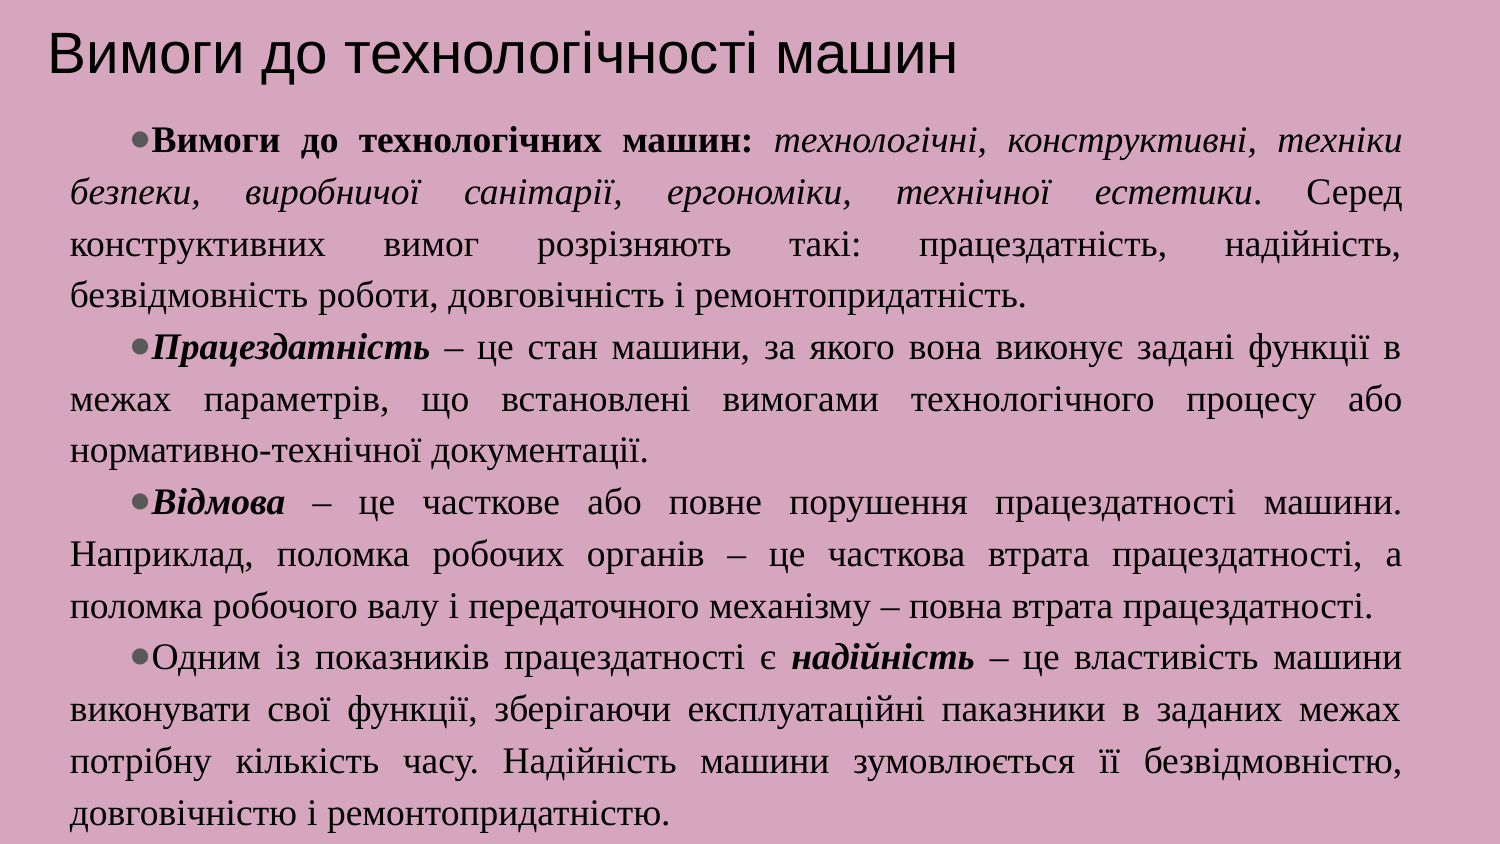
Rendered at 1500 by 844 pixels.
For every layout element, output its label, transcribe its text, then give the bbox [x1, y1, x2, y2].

title Вимоги до технологічності машин [33, 0, 1431, 94]
list Вимоги до технологічних машин: технологічні, конструктивні, техніки безпеки, виробничої санітарії, ергономіки, технічної естетики. Серед конструктивних вимог розрізняють такі: працездатність, надійність, безвідмовність роботи, довговічність і ремонтопридатність. Працездатність – це стан машини, за якого вона виконує задані функції в межах параметрів, що встановлені вимогами технологічного процесу або нормативно-технічної документації. Відмова – це часткове або повне порушення працездатності машини. Наприклад, поломка робочих органів – це часткова втрата працездатності, а поломка робочого валу і передаточного механізму – повна втрата працездатності. Одним із показників працездатності є надійність – це властивість машини виконувати свої функції, зберігаючи експлуатаційні паказники в заданих межах потрібну кількість часу. Надійність машини зумовлюється її безвідмовністю, довговічністю і ремонтопридатністю. [43, 93, 1442, 654]
